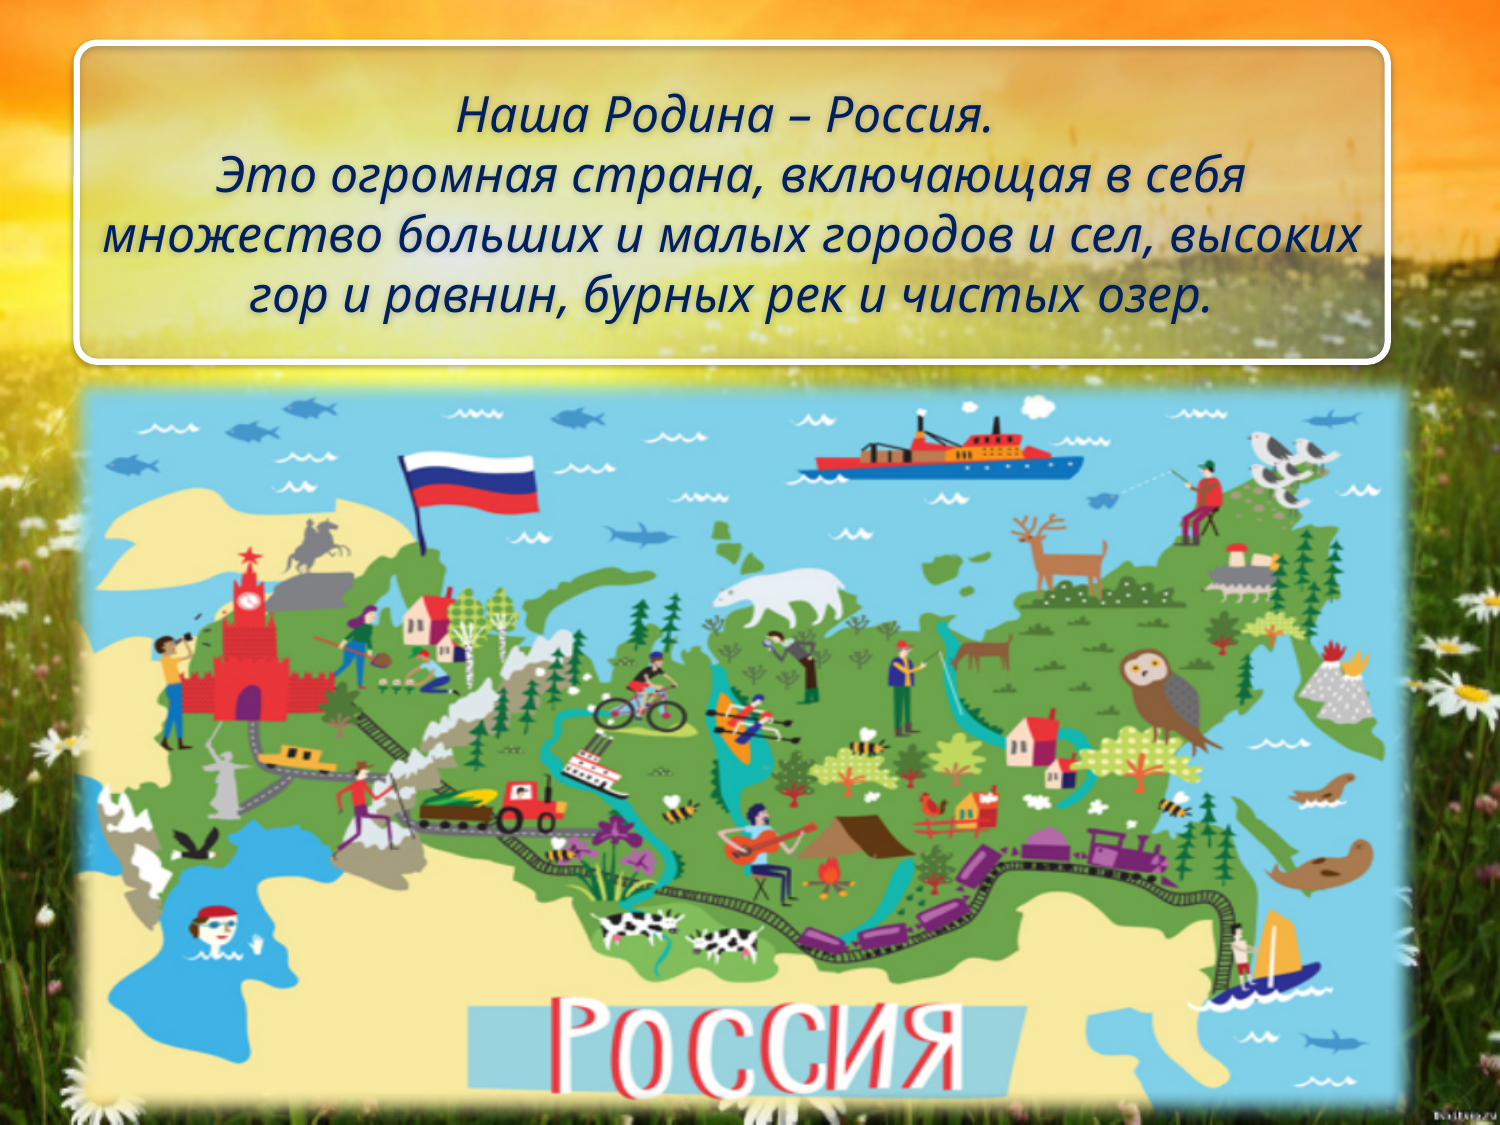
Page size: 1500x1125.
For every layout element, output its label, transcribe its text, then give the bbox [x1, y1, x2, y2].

text_box Наша Родина – Россия. Это огромная страна, включающая в себя множество больших и малых городов и сел, высоких гор и равнин, бурных рек и чистых озер. [73, 39, 1391, 365]
picture [0, 0, 1500, 1125]
